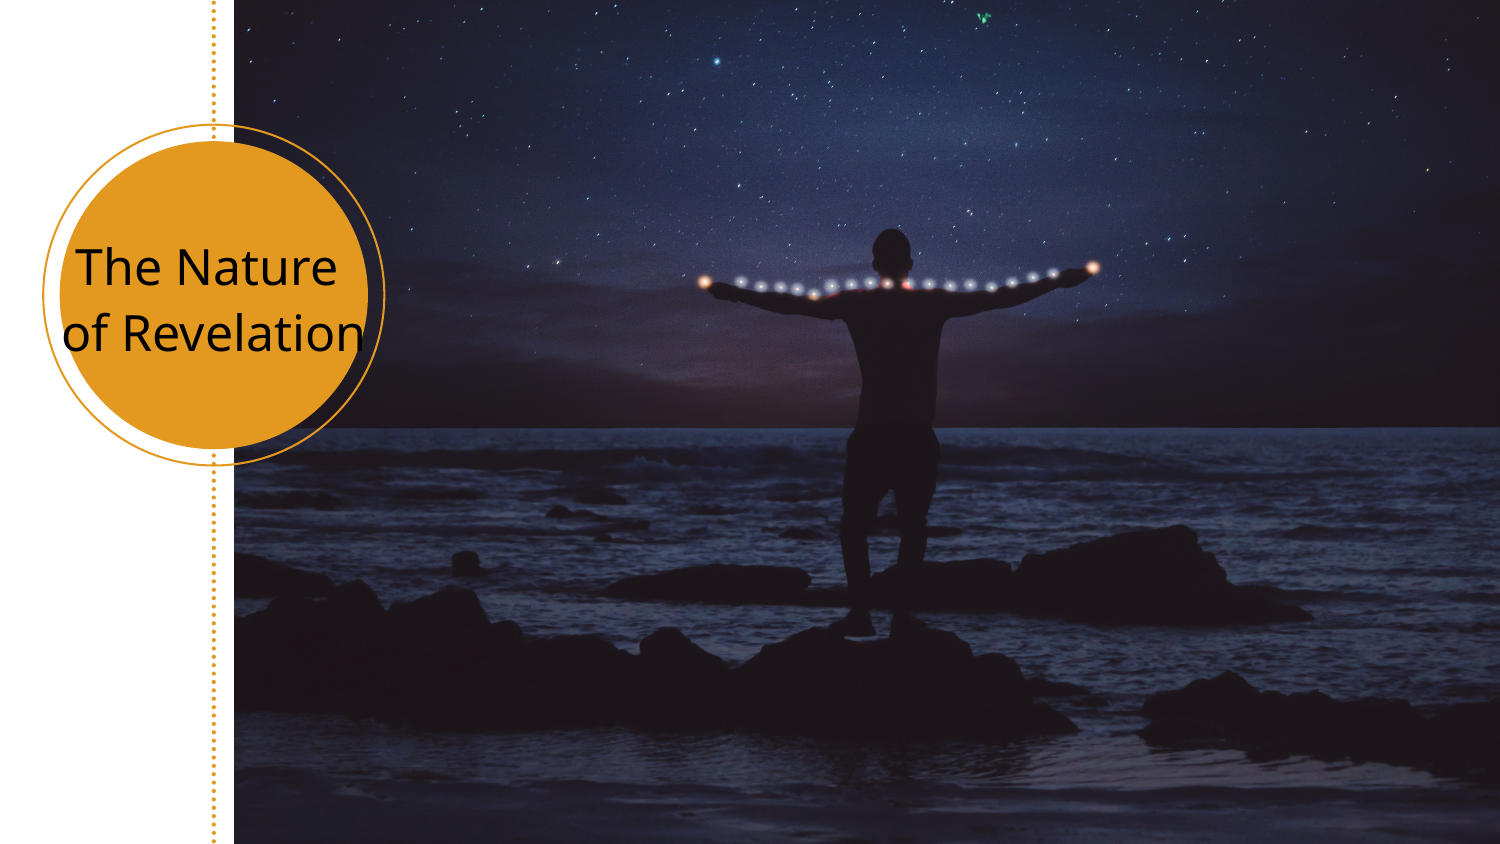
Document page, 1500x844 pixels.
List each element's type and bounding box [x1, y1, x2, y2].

text_box [42, 124, 385, 466]
picture [234, 0, 1500, 844]
